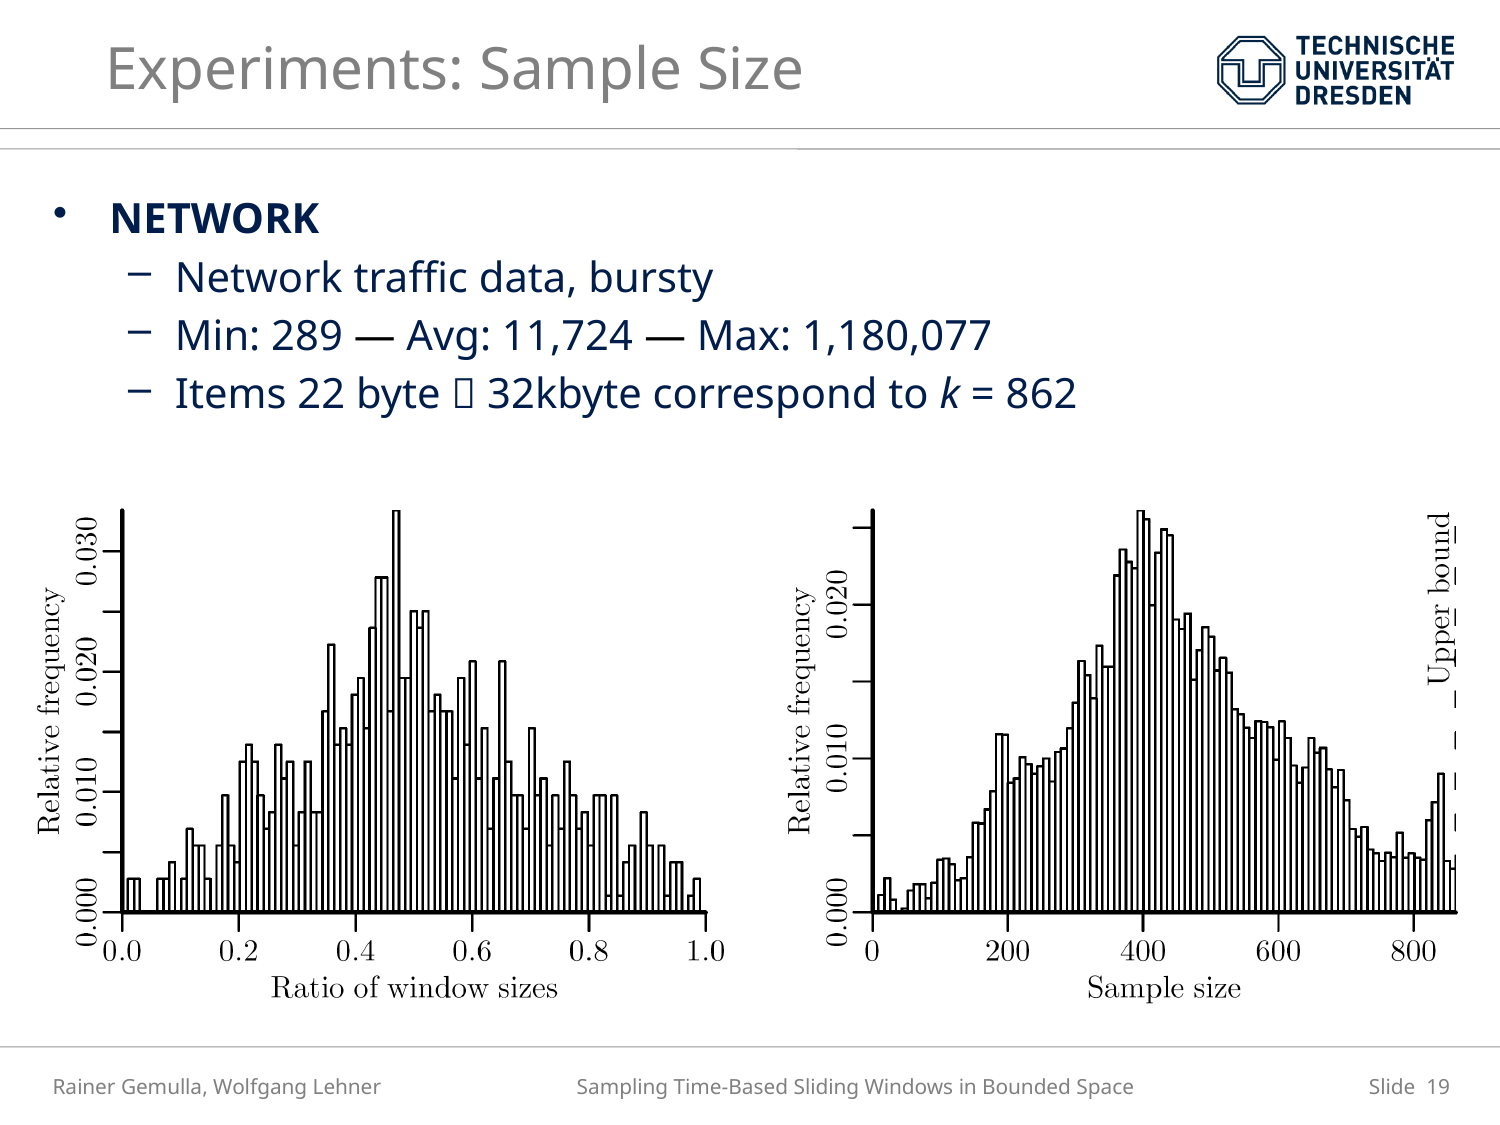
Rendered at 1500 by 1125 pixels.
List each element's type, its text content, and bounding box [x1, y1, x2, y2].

picture [1216, 35, 1454, 105]
list NETWORK Network traffic data, bursty Min: 289 ― Avg: 11,724 ― Max: 1,180,077 Items 22 byte  32kbyte correspond to k = 862 [52, 184, 1460, 1001]
picture [23, 468, 745, 1011]
title Experiments: Sample Size [105, 34, 1184, 98]
picture [773, 468, 1472, 1011]
